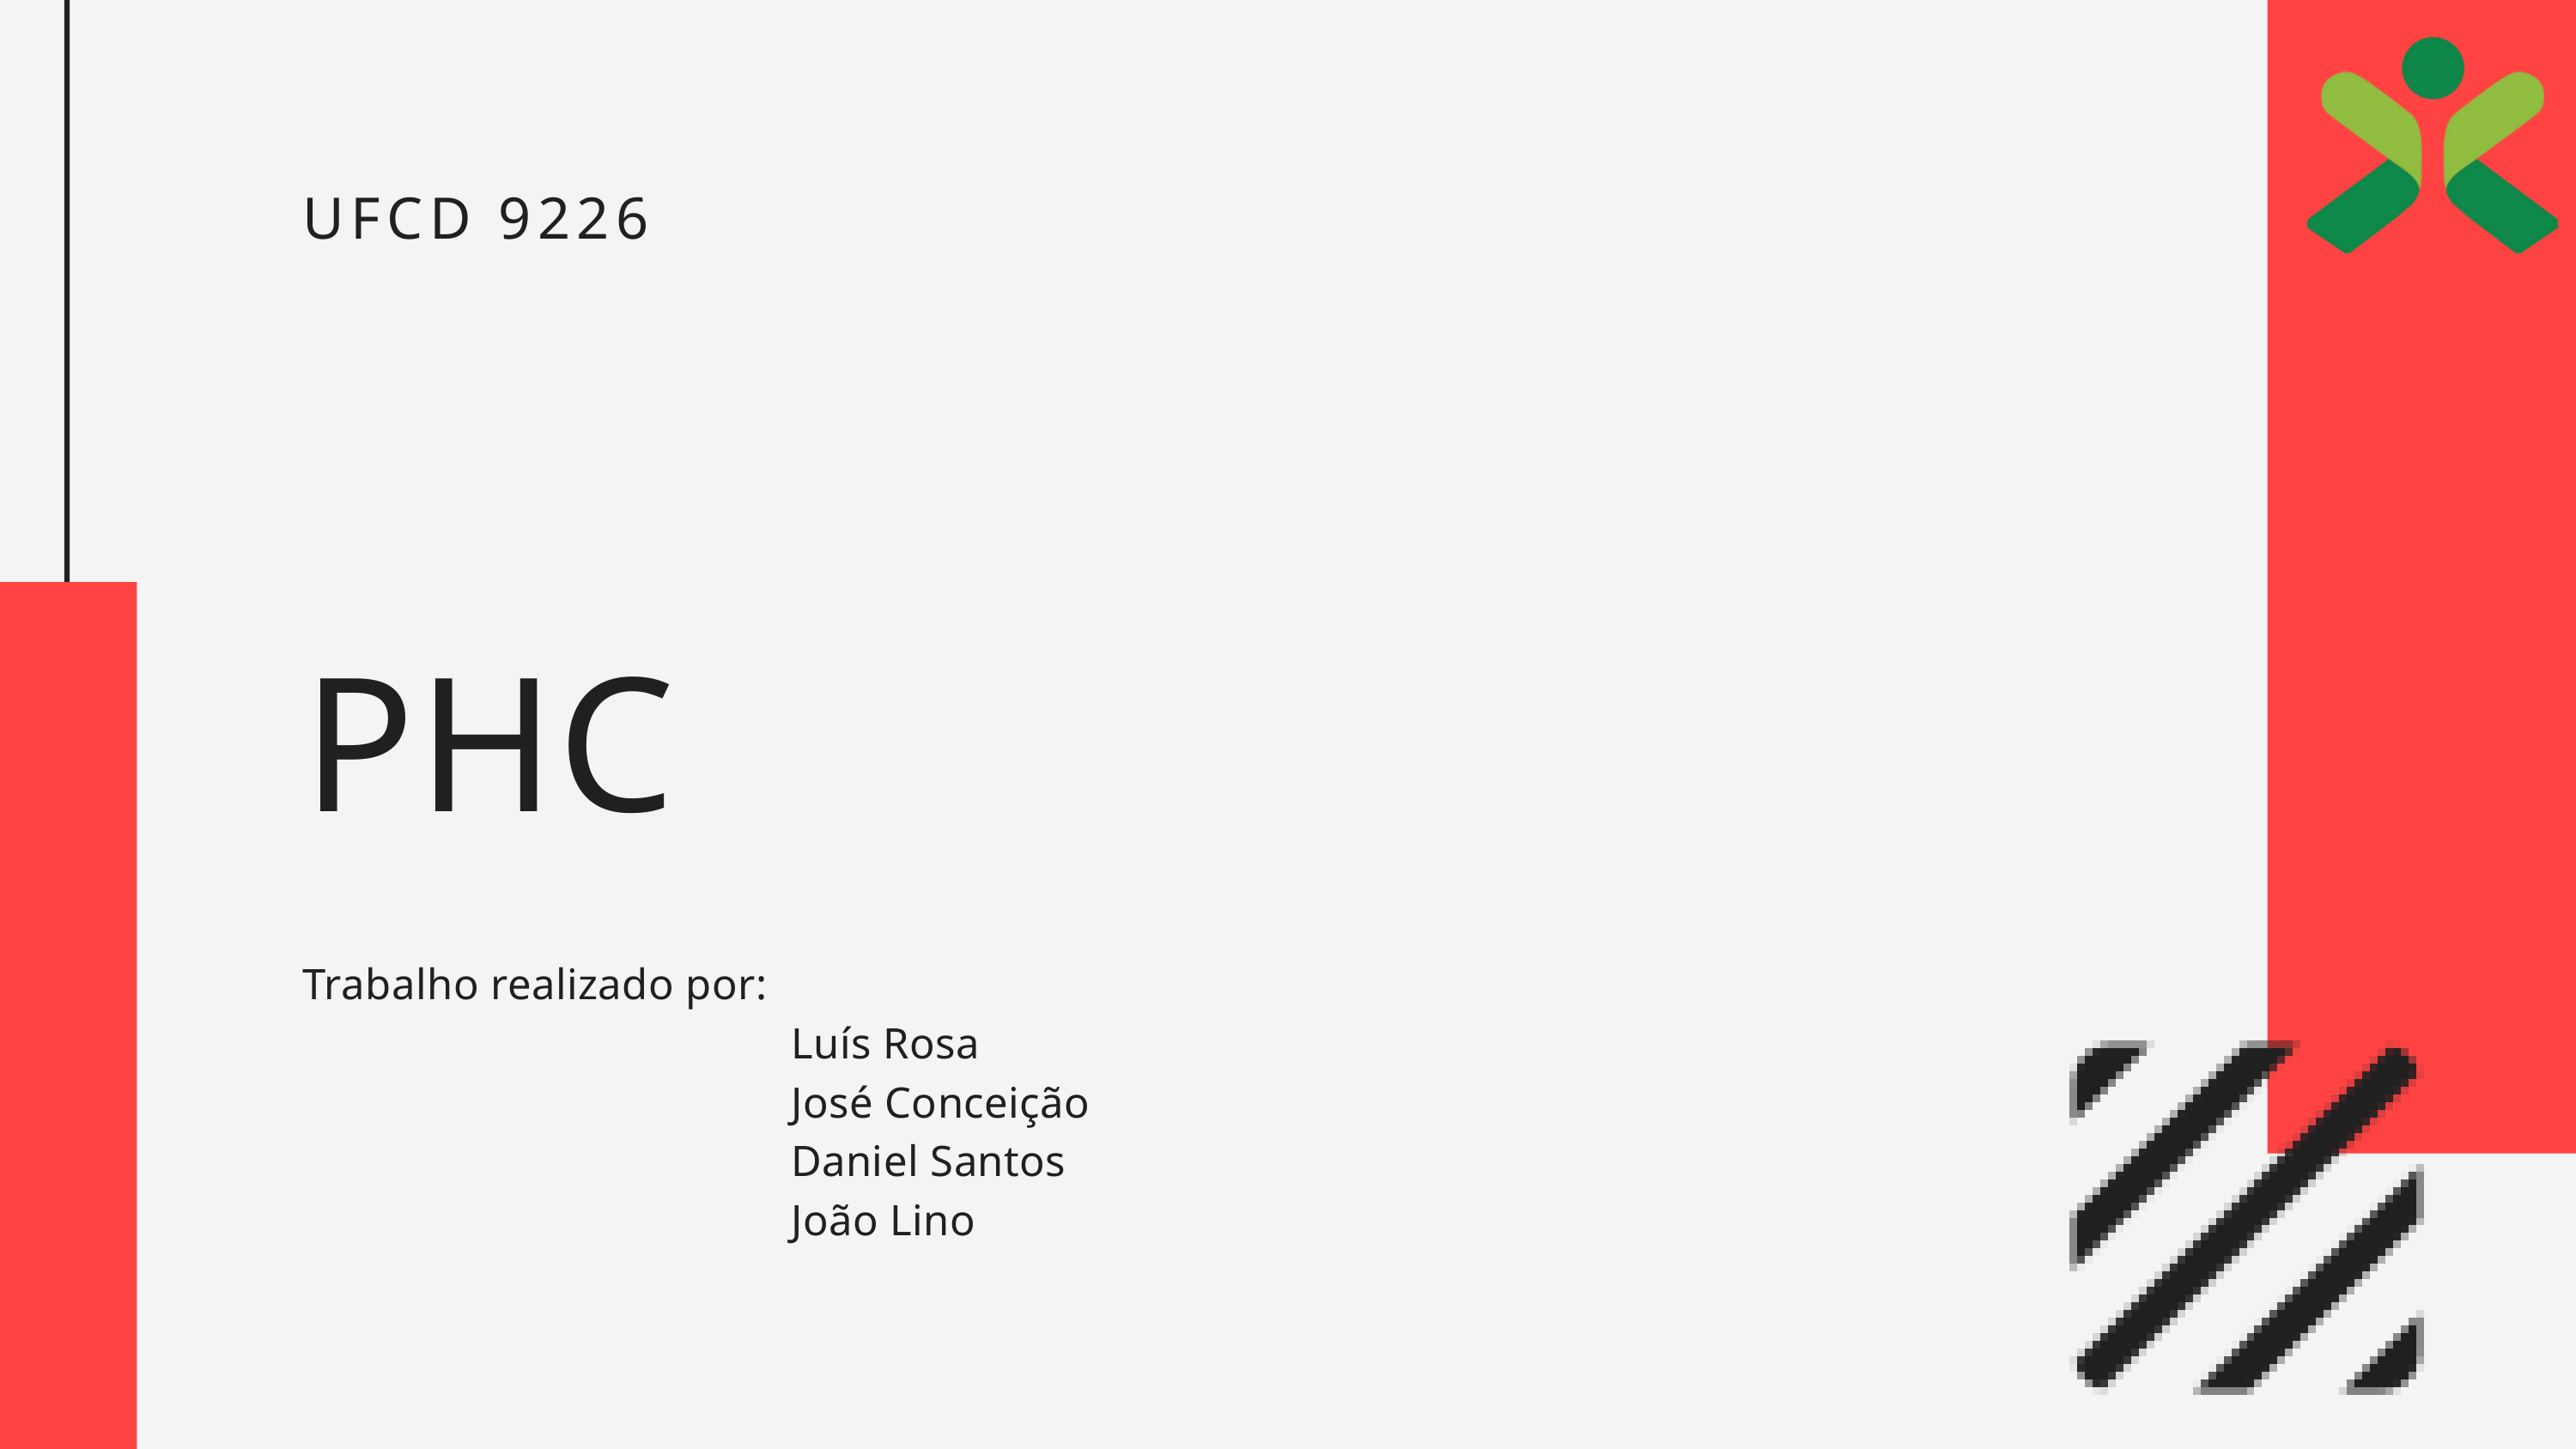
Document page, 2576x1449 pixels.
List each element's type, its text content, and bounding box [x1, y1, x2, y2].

text_box [64, 0, 70, 582]
text_box [2267, 337, 2576, 1154]
text_box [0, 582, 137, 1449]
picture [2247, 0, 2576, 331]
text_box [302, 642, 1806, 1293]
picture [2016, 987, 2479, 1449]
text_box UFCD 9226 [302, 170, 1585, 251]
